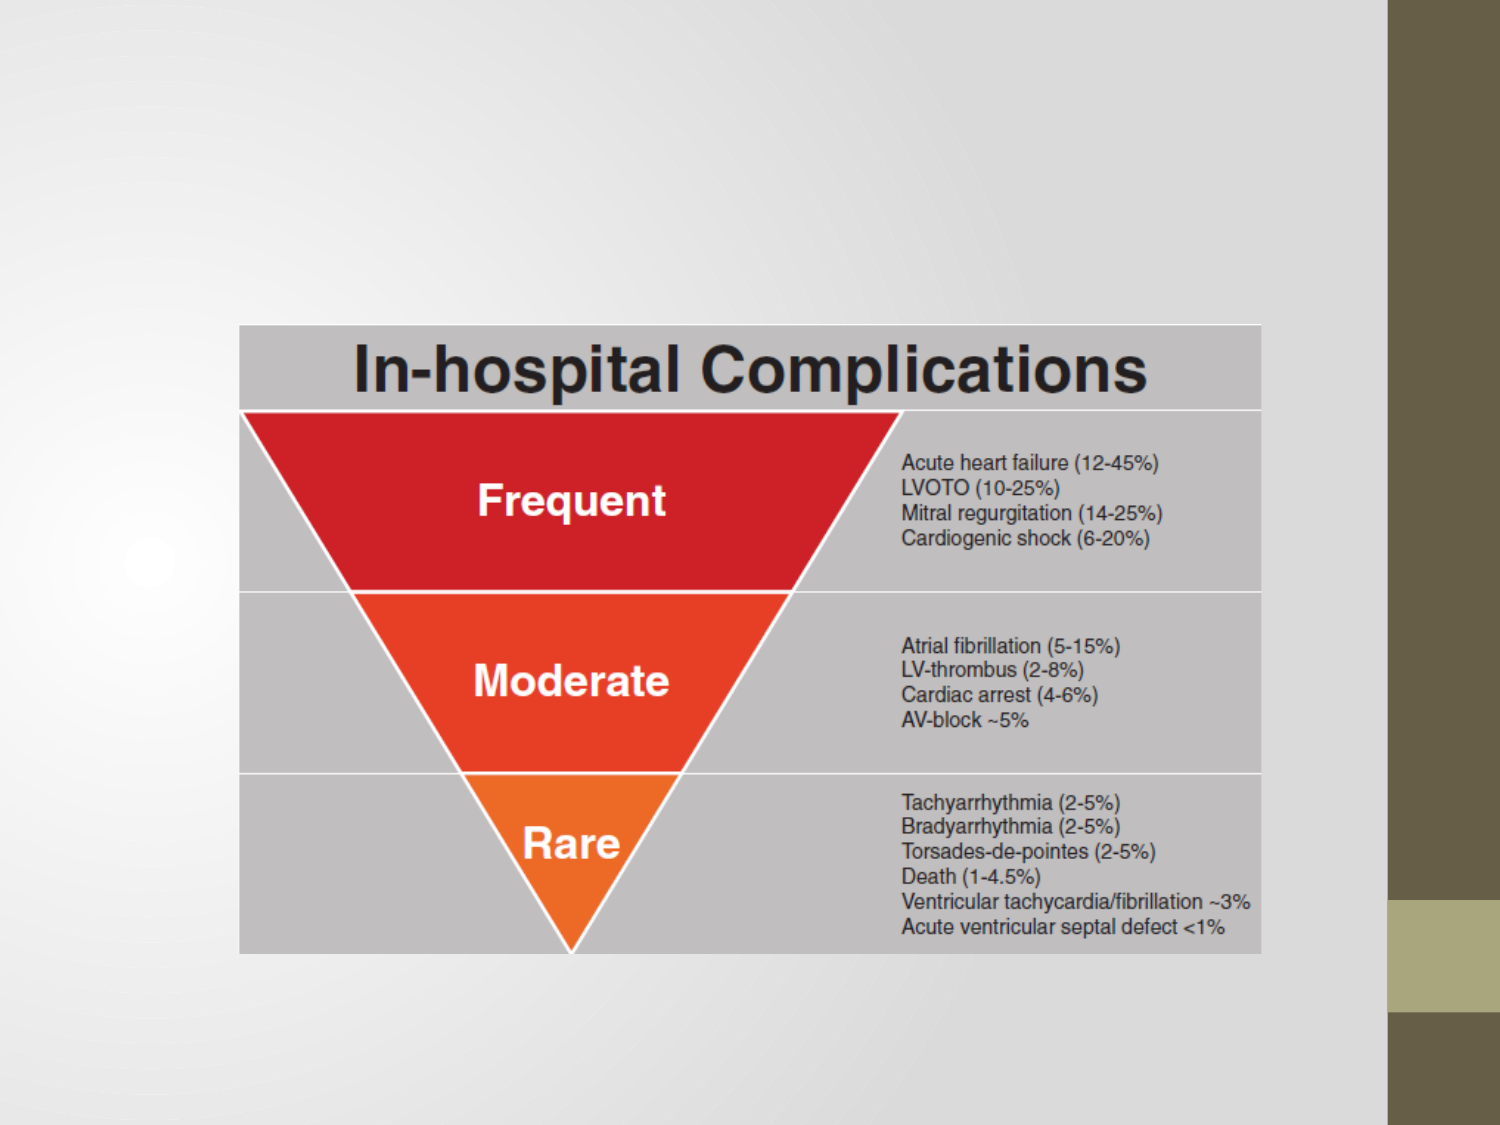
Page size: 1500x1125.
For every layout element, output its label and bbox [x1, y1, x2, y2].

list [238, 324, 1262, 954]
